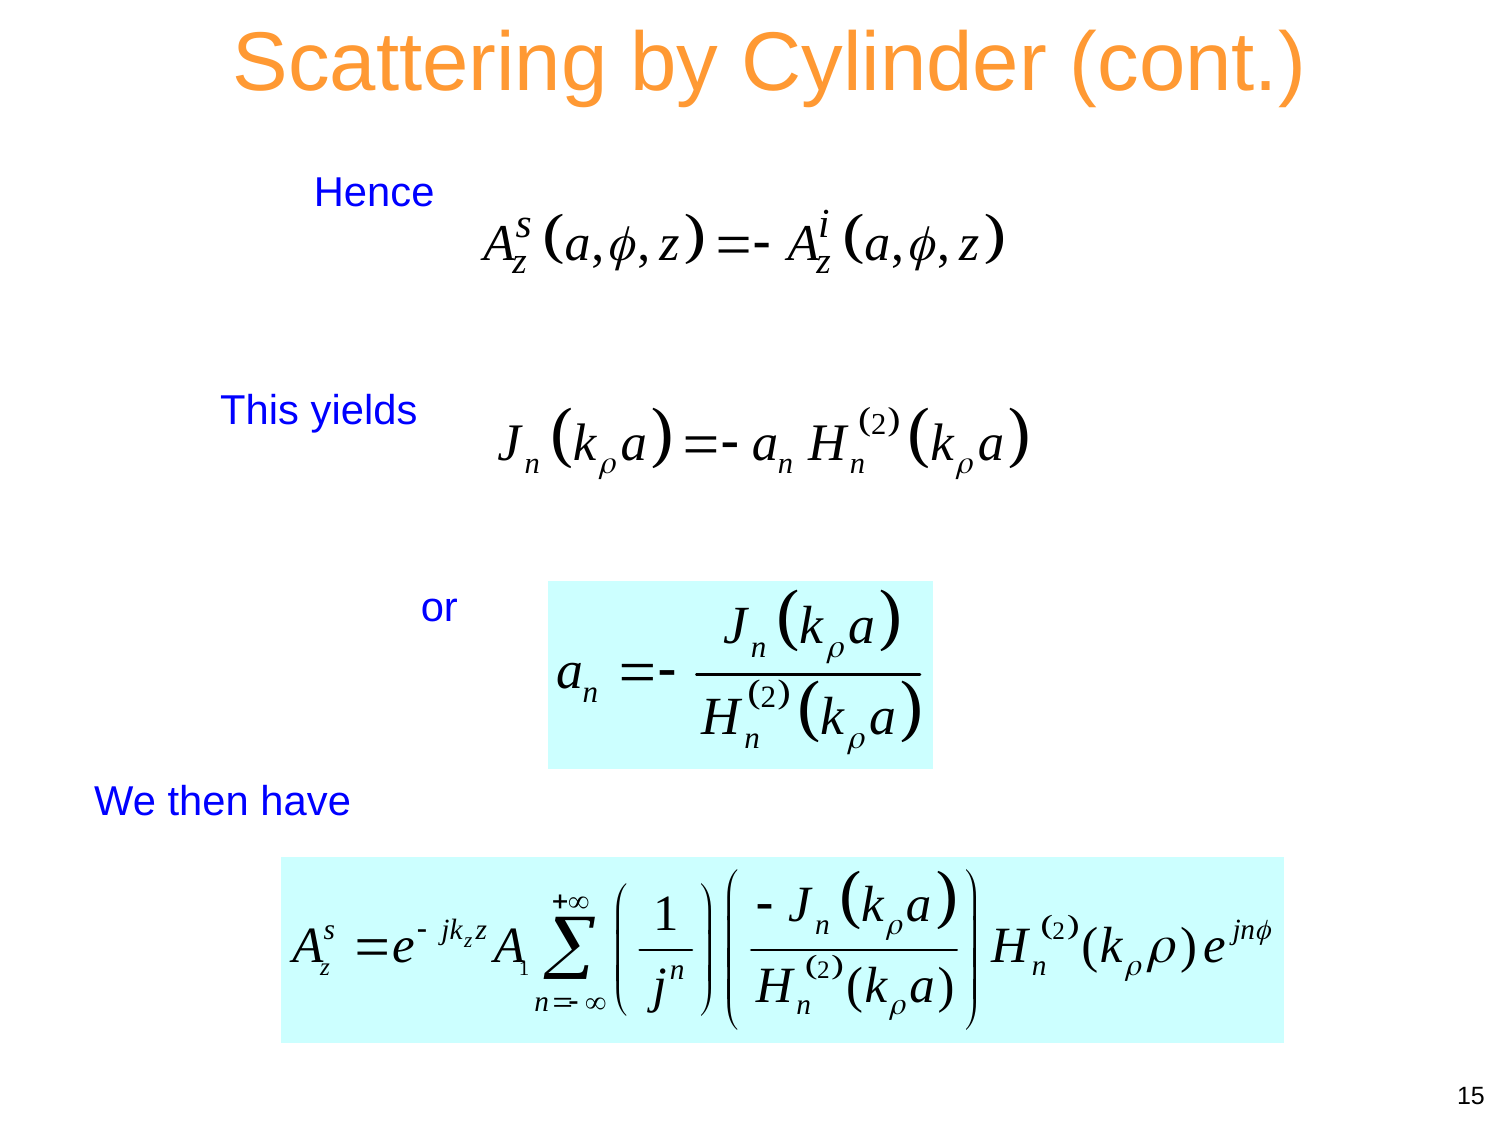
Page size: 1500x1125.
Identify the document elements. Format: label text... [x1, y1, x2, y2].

text_box Hence [298, 157, 450, 222]
text_box We then have [79, 766, 367, 832]
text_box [547, 580, 934, 769]
slide_number 15 [1149, 1065, 1500, 1125]
text_box Scattering by Cylinder (cont.) [129, 0, 1410, 115]
text_box or [406, 572, 474, 638]
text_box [280, 856, 1284, 1044]
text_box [486, 398, 1037, 496]
text_box This yields [205, 375, 433, 440]
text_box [471, 195, 1011, 291]
